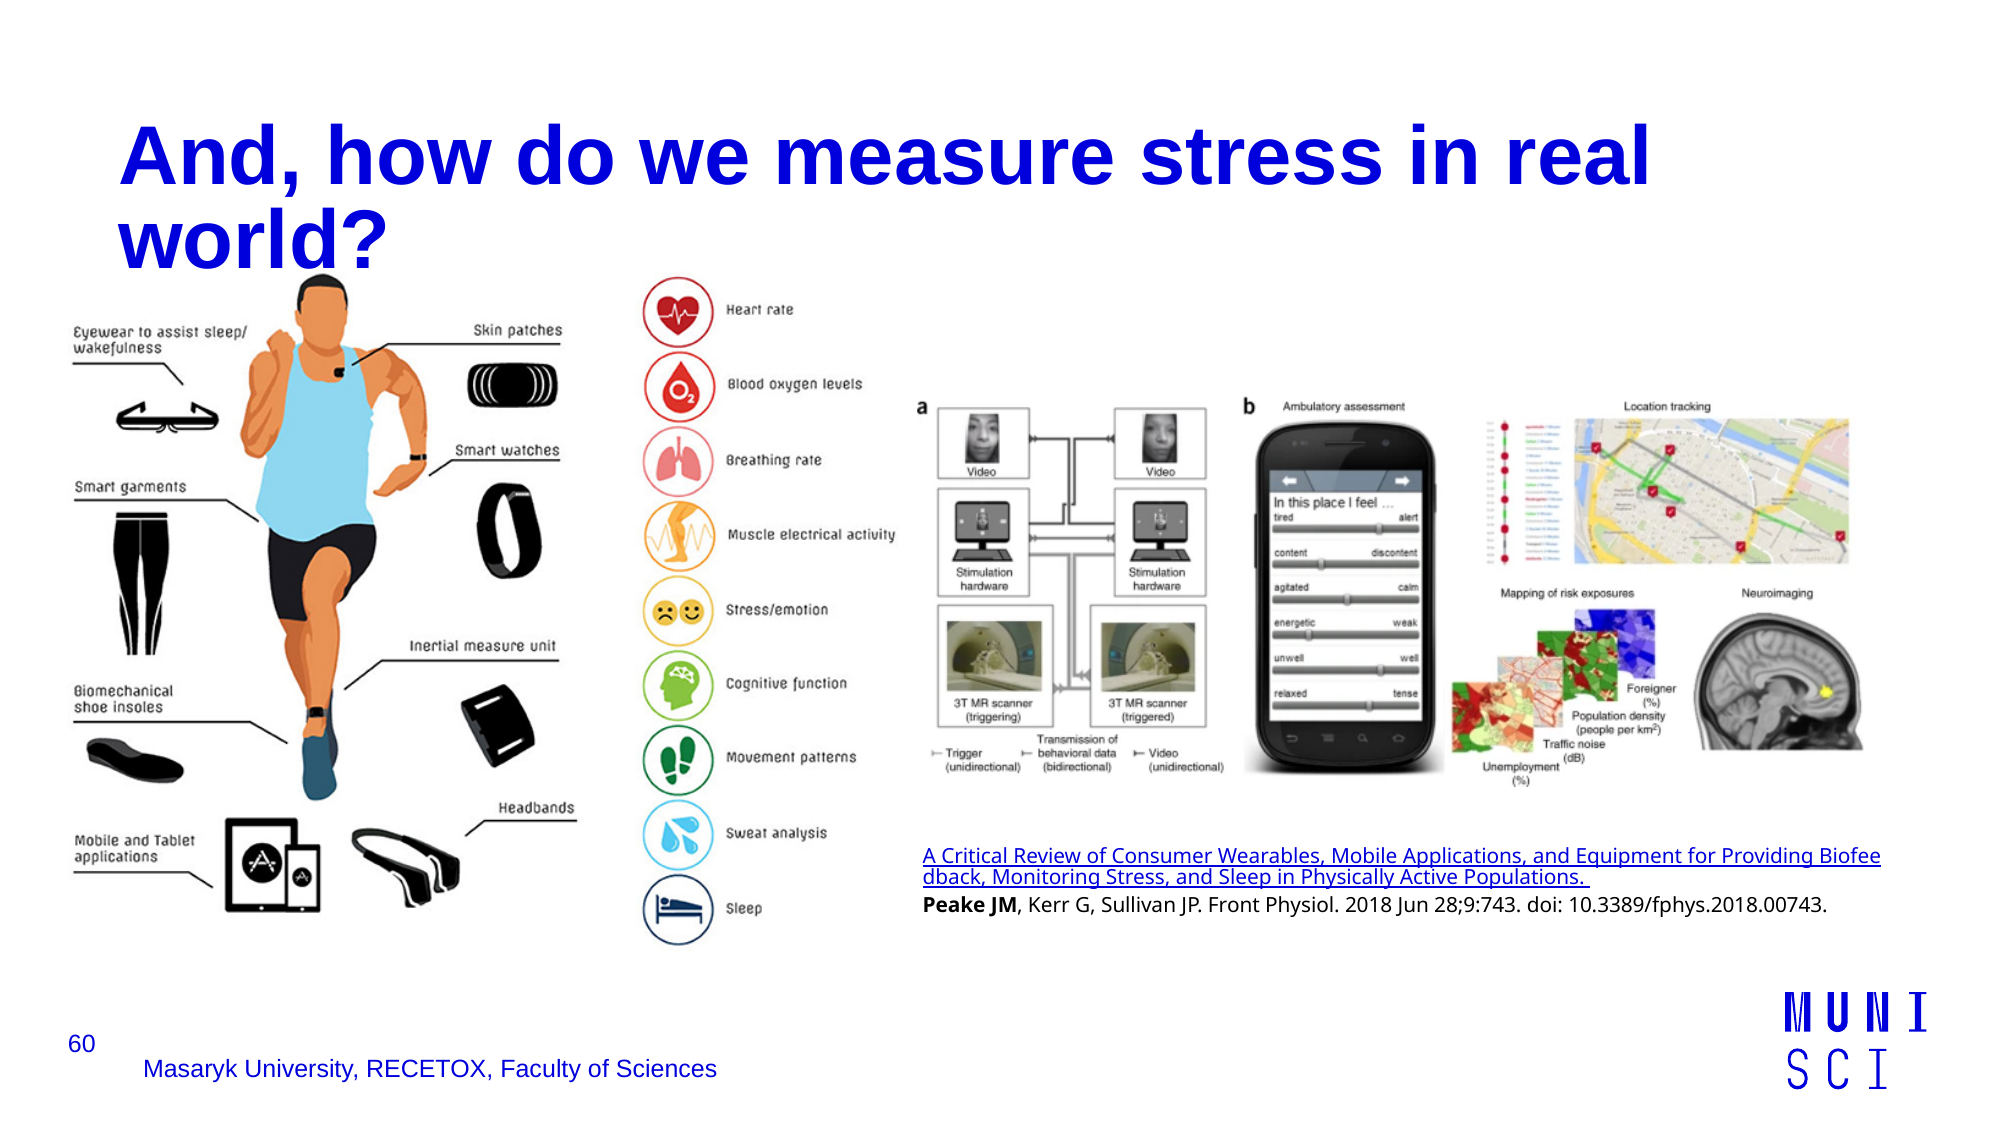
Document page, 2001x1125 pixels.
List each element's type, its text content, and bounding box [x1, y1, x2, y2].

picture [917, 394, 1864, 788]
slide_number 60 [67, 1021, 110, 1063]
text_box Masaryk University, RECETOX, Faculty of Sciences [143, 1046, 1443, 1088]
title And, how do we measure stress in real world? [118, 118, 1883, 193]
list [67, 271, 899, 952]
text_box A Critical Review of Consumer Wearables, Mobile Applications, and Equipment for Providing Biofeedback, Monitoring Stress, and Sleep in Physically Active Populations. Peake JM, Kerr G, Sullivan JP. Front Physiol. 2018 Jun 28;9:743. doi: 10.3389/fphys.2018.00743. [907, 810, 1908, 929]
